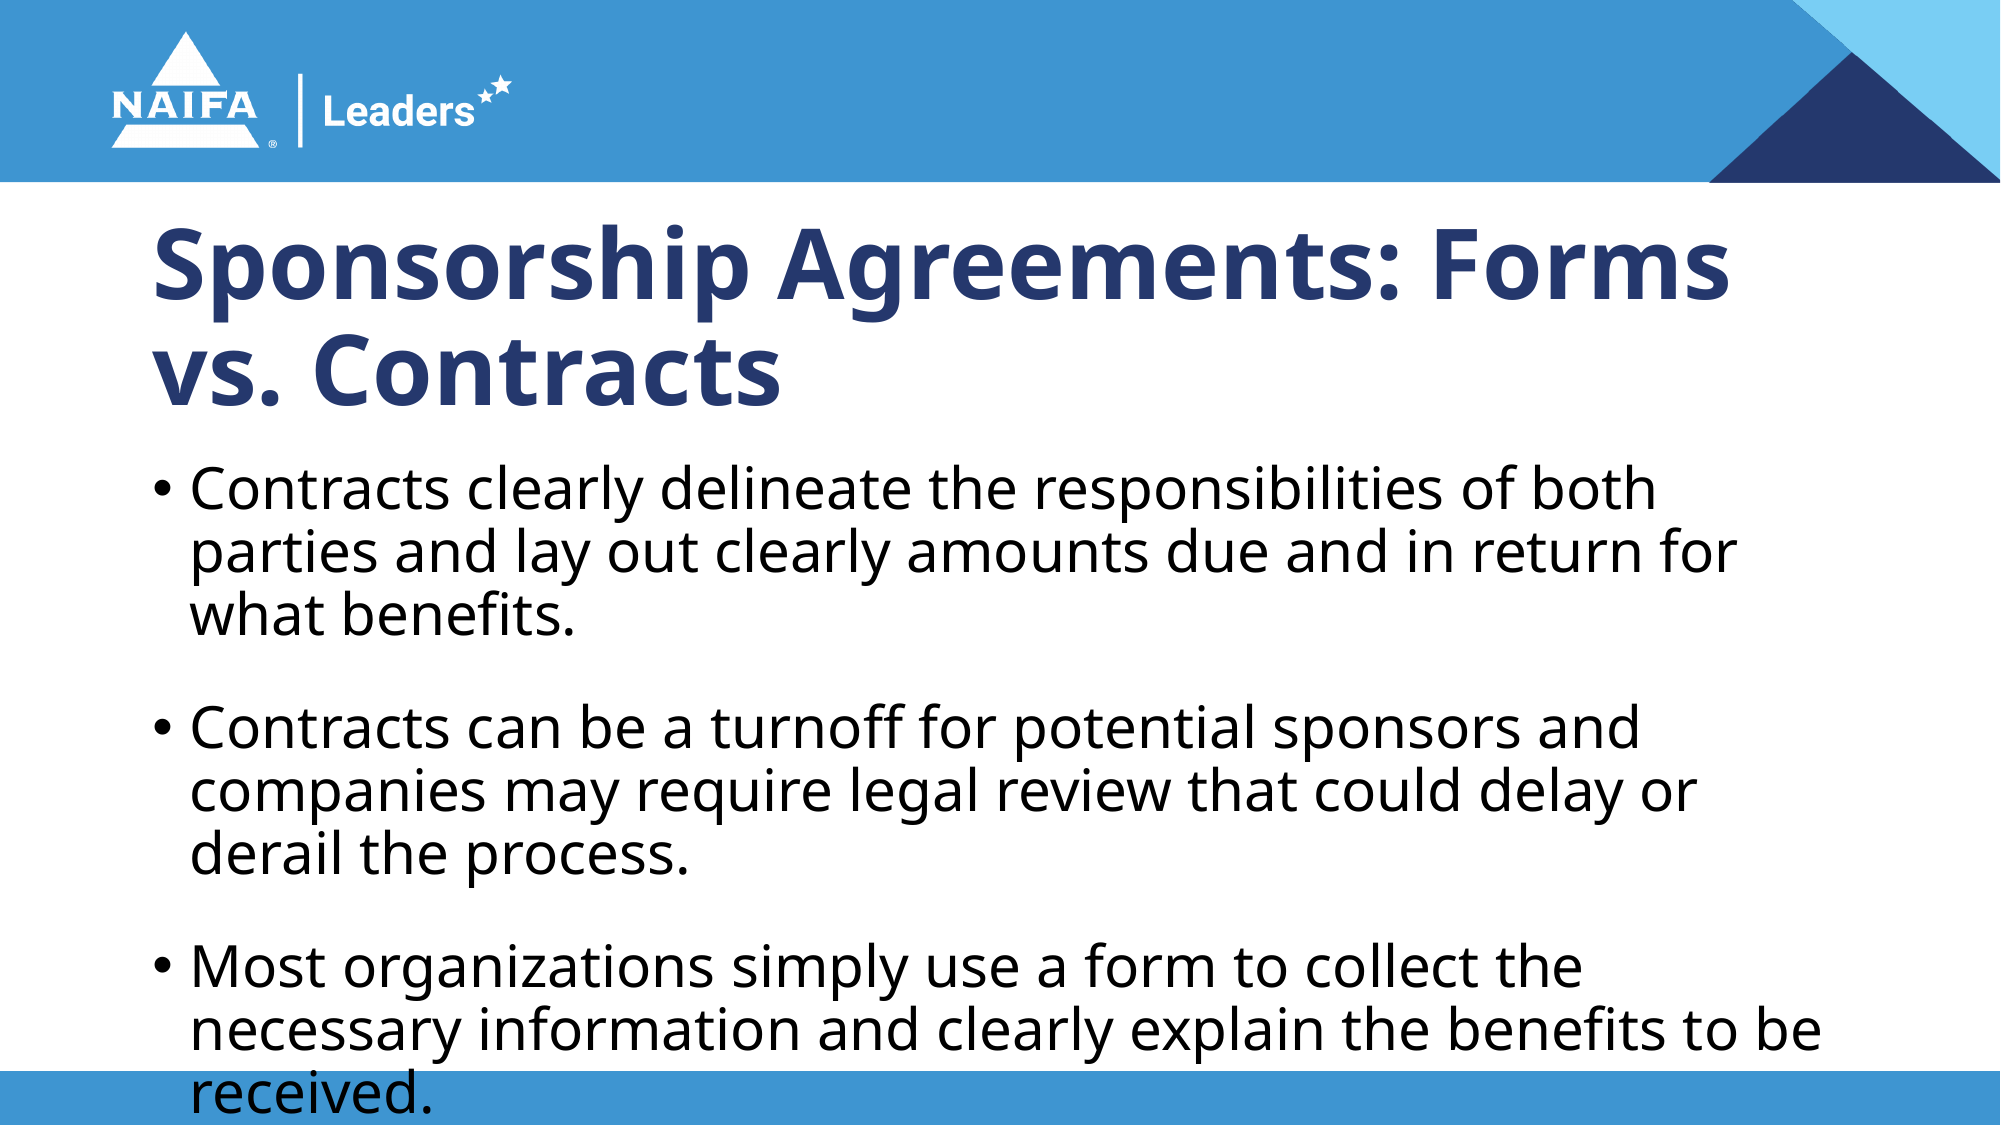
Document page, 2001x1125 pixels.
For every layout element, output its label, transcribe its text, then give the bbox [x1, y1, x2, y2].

picture [1708, 0, 2001, 183]
title Sponsorship Agreements: Forms vs. Contracts [137, 212, 1863, 430]
list Contracts clearly delineate the responsibilities of both parties and lay out clearly amounts due and in return for what benefits. Contracts can be a turnoff for potential sponsors and companies may require legal review that could delay or derail the process. Most organizations simply use a form to collect the necessary information and clearly explain the benefits to be received. [137, 451, 1863, 1047]
picture [111, 31, 512, 148]
